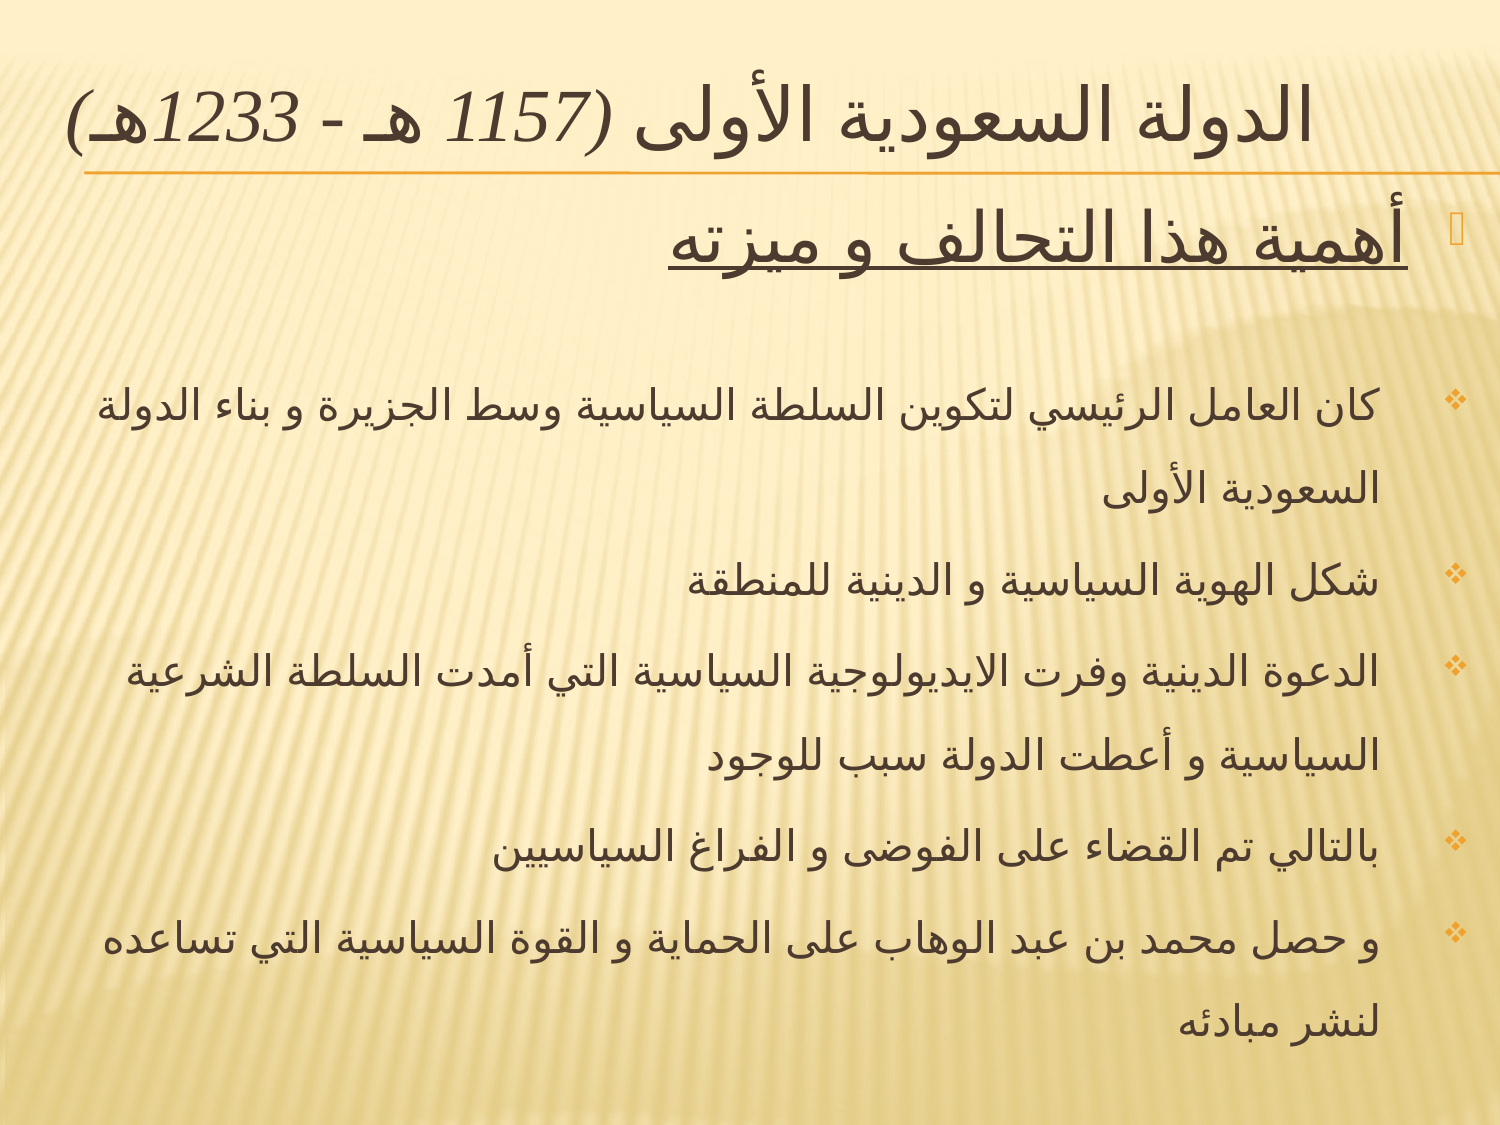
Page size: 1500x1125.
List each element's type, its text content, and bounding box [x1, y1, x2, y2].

title الدولة السعودية الأولى (1157 هـ - 1233هـ) [50, 42, 1475, 181]
list أهمية هذا التحالف و ميزته كان العامل الرئيسي لتكوين السلطة السياسية وسط الجزيرة و بناء الدولة السعودية الأولى شكل الهوية السياسية و الدينية للمنطقة الدعوة الدينية وفرت الايديولوجية السياسية التي أمدت السلطة الشرعية السياسية و أعطت الدولة سبب للوجود بالتالي تم القضاء على الفوضى و الفراغ السياسيين و حصل محمد بن عبد الوهاب على الحماية و القوة السياسية التي تساعده لنشر مبادئه [49, 184, 1476, 1059]
